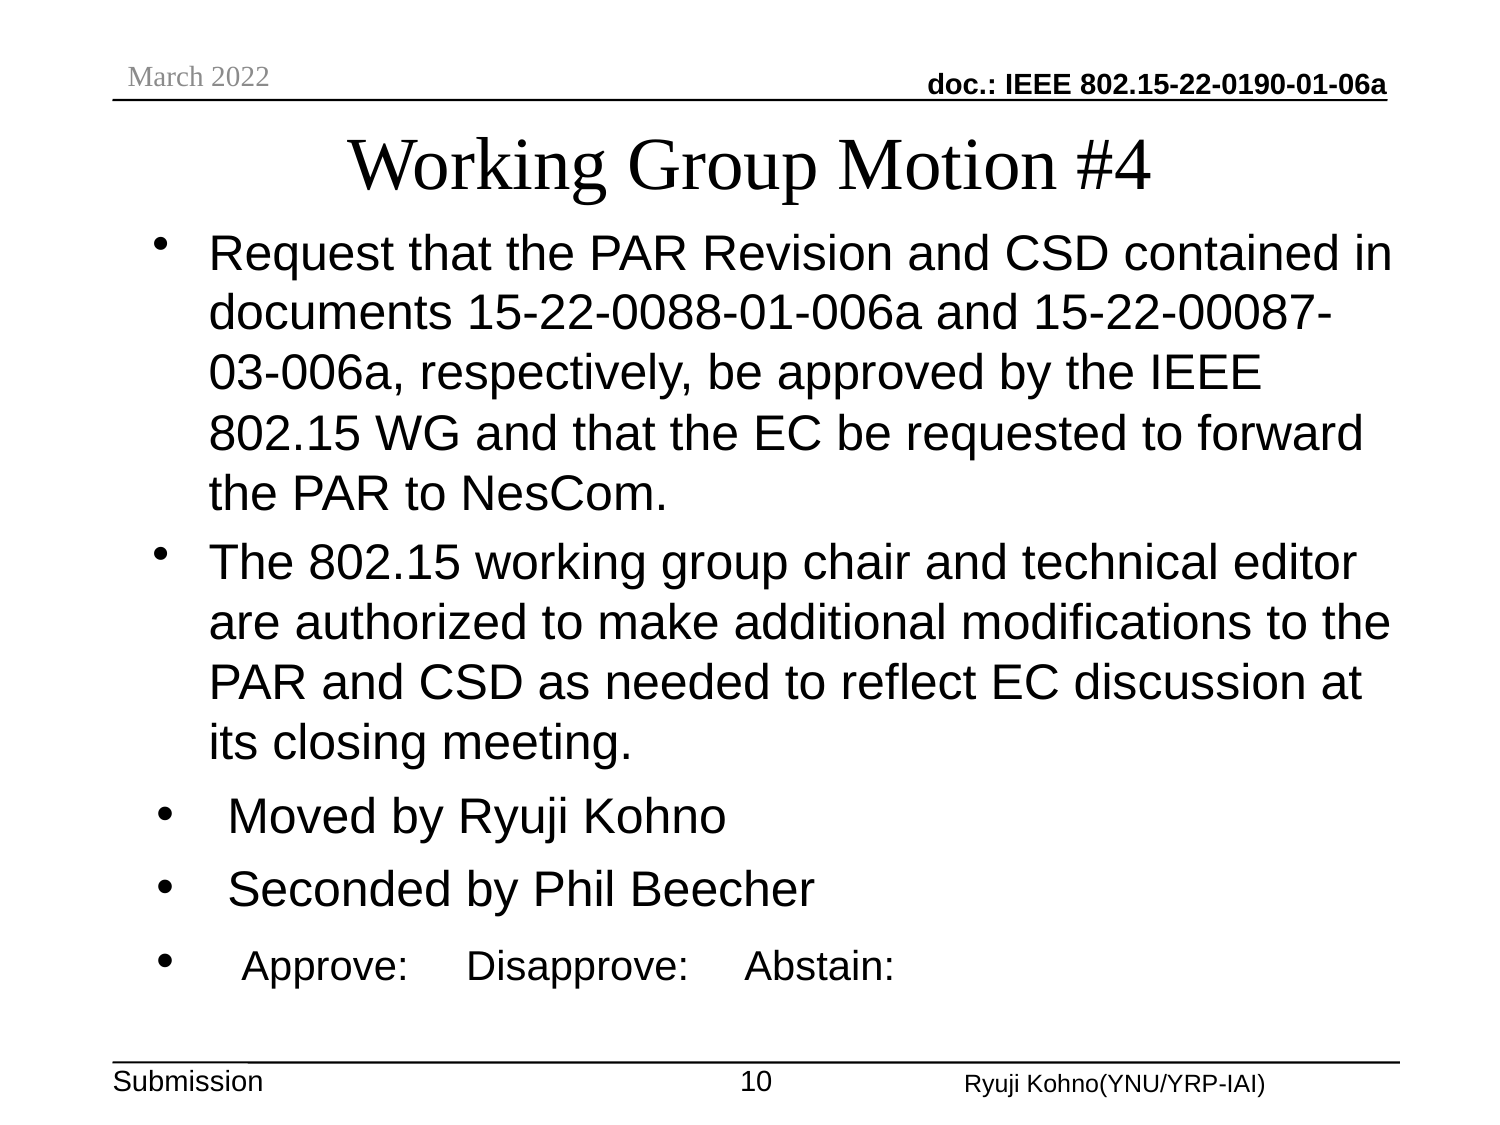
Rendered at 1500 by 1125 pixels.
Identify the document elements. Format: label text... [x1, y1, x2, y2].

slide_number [112, 45, 450, 105]
list Request that the PAR Revision and CSD contained in documents 15-22-0088-01-006a and 15-22-00087-03-006a, respectively, be approved by the IEEE 802.15 WG and that the EC be requested to forward the PAR to NesCom. The 802.15 working group chair and technical editor are authorized to make additional modifications to the PAR and CSD as needed to reflect EC discussion at its closing meeting. Moved by Ryuji Kohno Seconded by Phil Beecher Approve: Disapprove: Abstain: [137, 212, 1413, 1045]
title Working Group Motion #4 [112, 106, 1388, 213]
slide_number 10 [712, 1062, 800, 1093]
